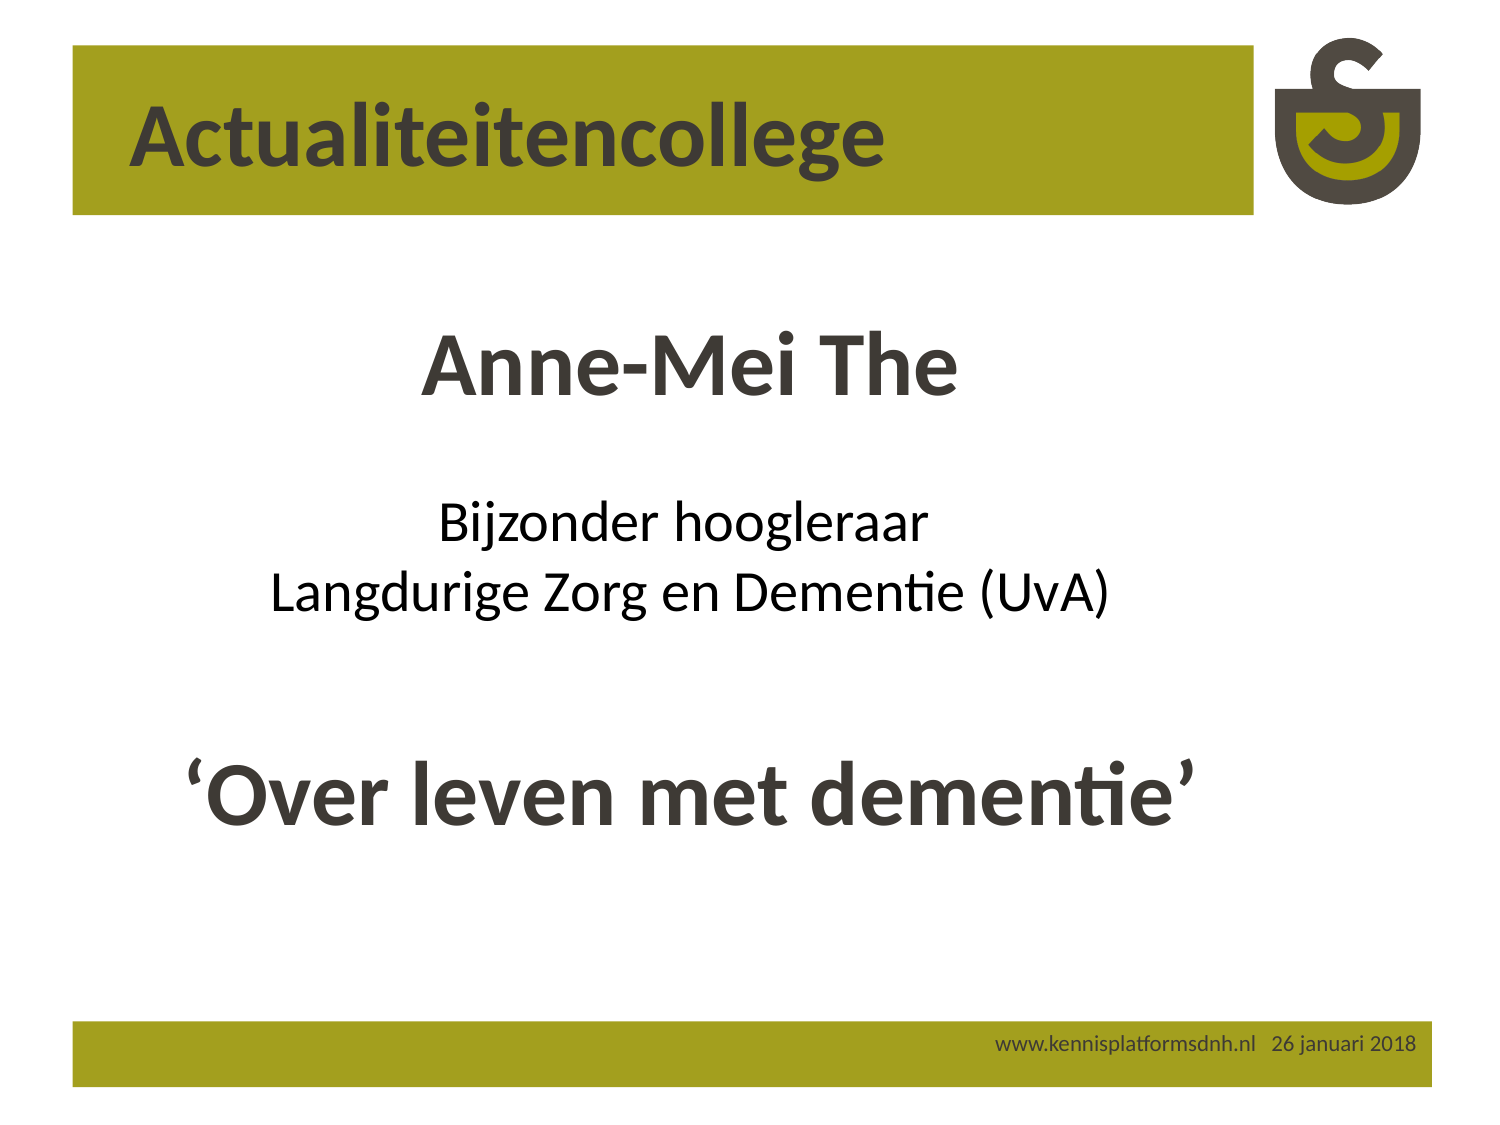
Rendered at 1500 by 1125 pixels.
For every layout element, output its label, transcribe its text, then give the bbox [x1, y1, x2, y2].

text_box Anne-Mei The Bijzonder hoogleraar Langdurige Zorg en Dementie (UvA) ‘Over leven met dementie’ [108, 273, 1274, 1021]
text_box www.kennisplatformsdnh.nl 26 januari 2018 [72, 1021, 1432, 1088]
title Actualiteitencollege [72, 45, 1248, 216]
picture [1253, 27, 1442, 216]
